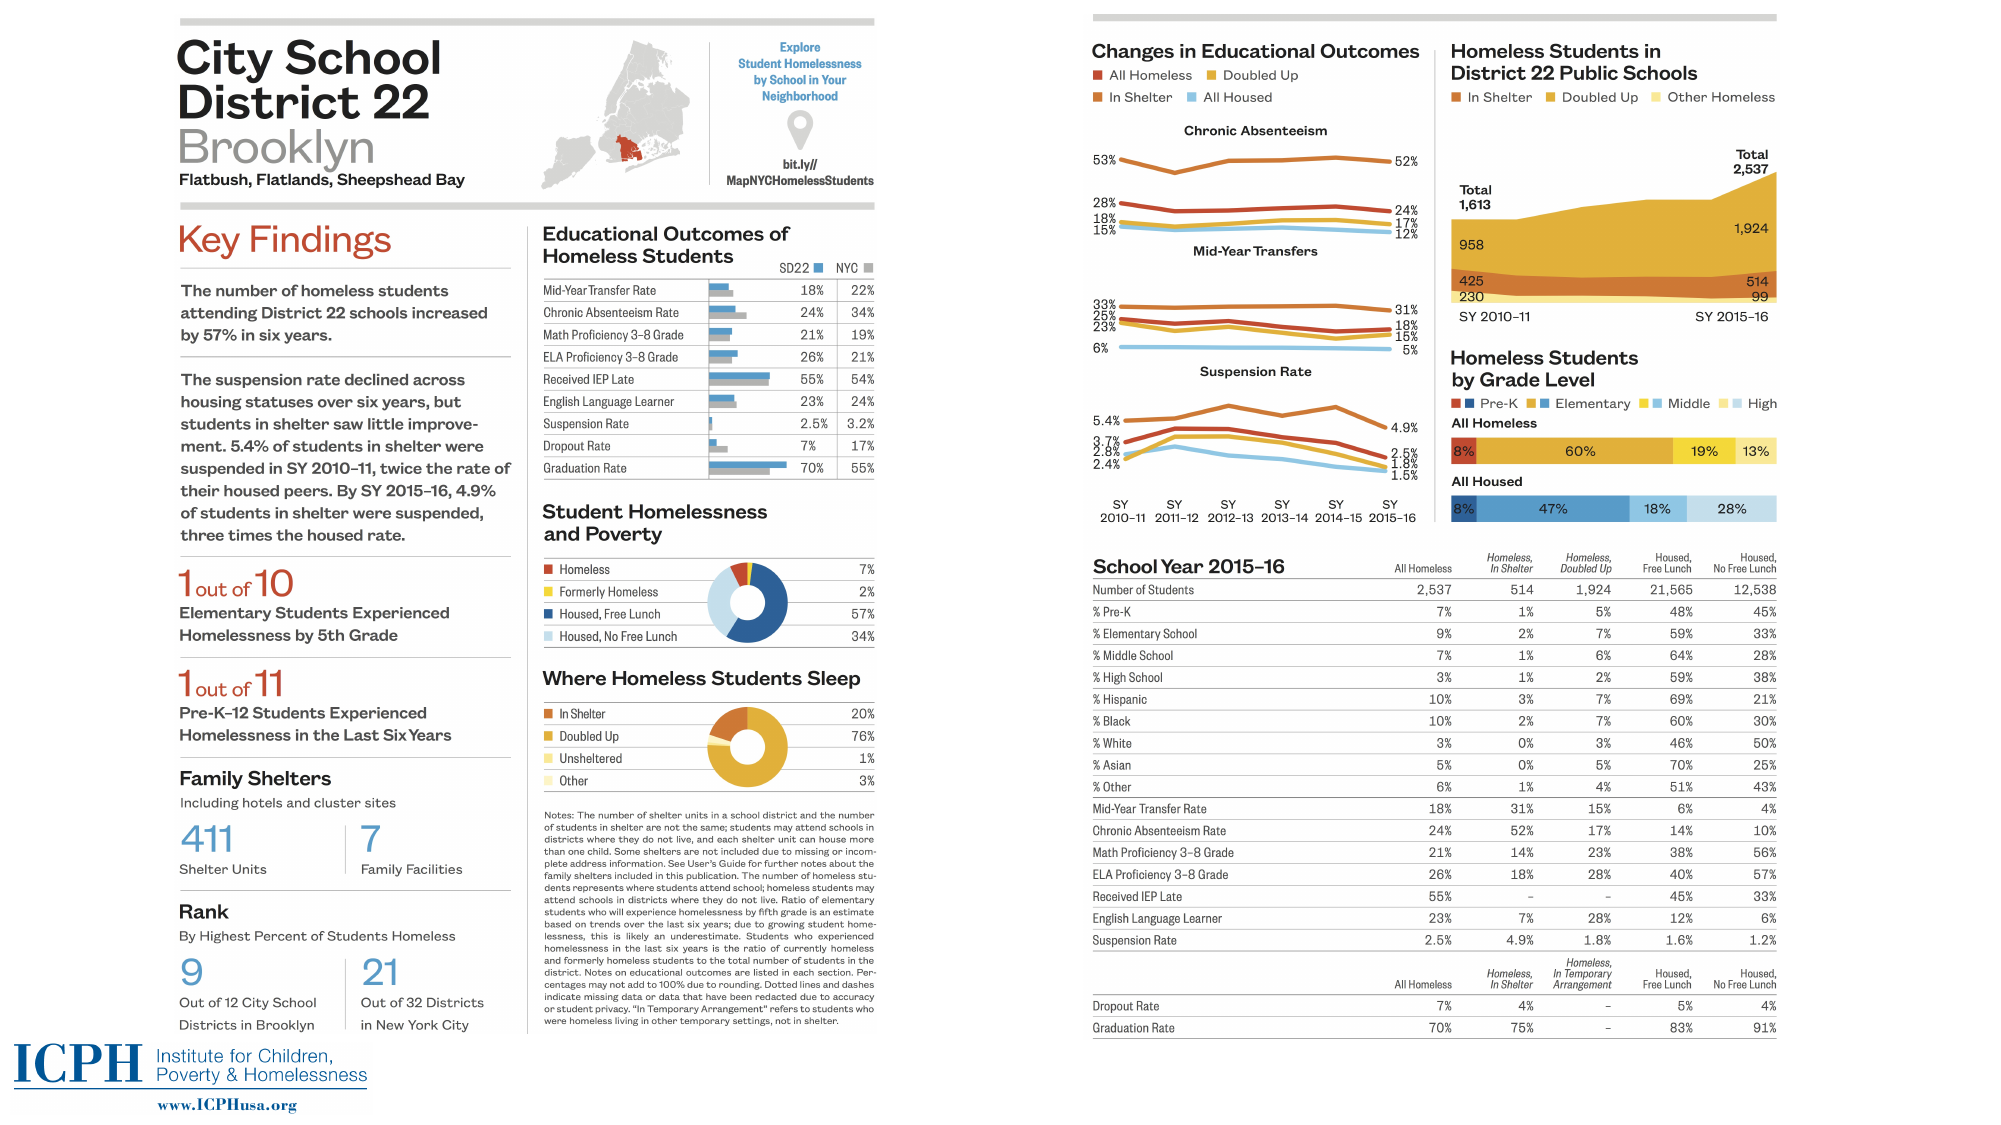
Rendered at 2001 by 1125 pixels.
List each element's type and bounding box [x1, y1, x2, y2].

picture [174, 14, 877, 1034]
picture [10, 1042, 373, 1115]
picture [1083, 14, 1780, 1040]
